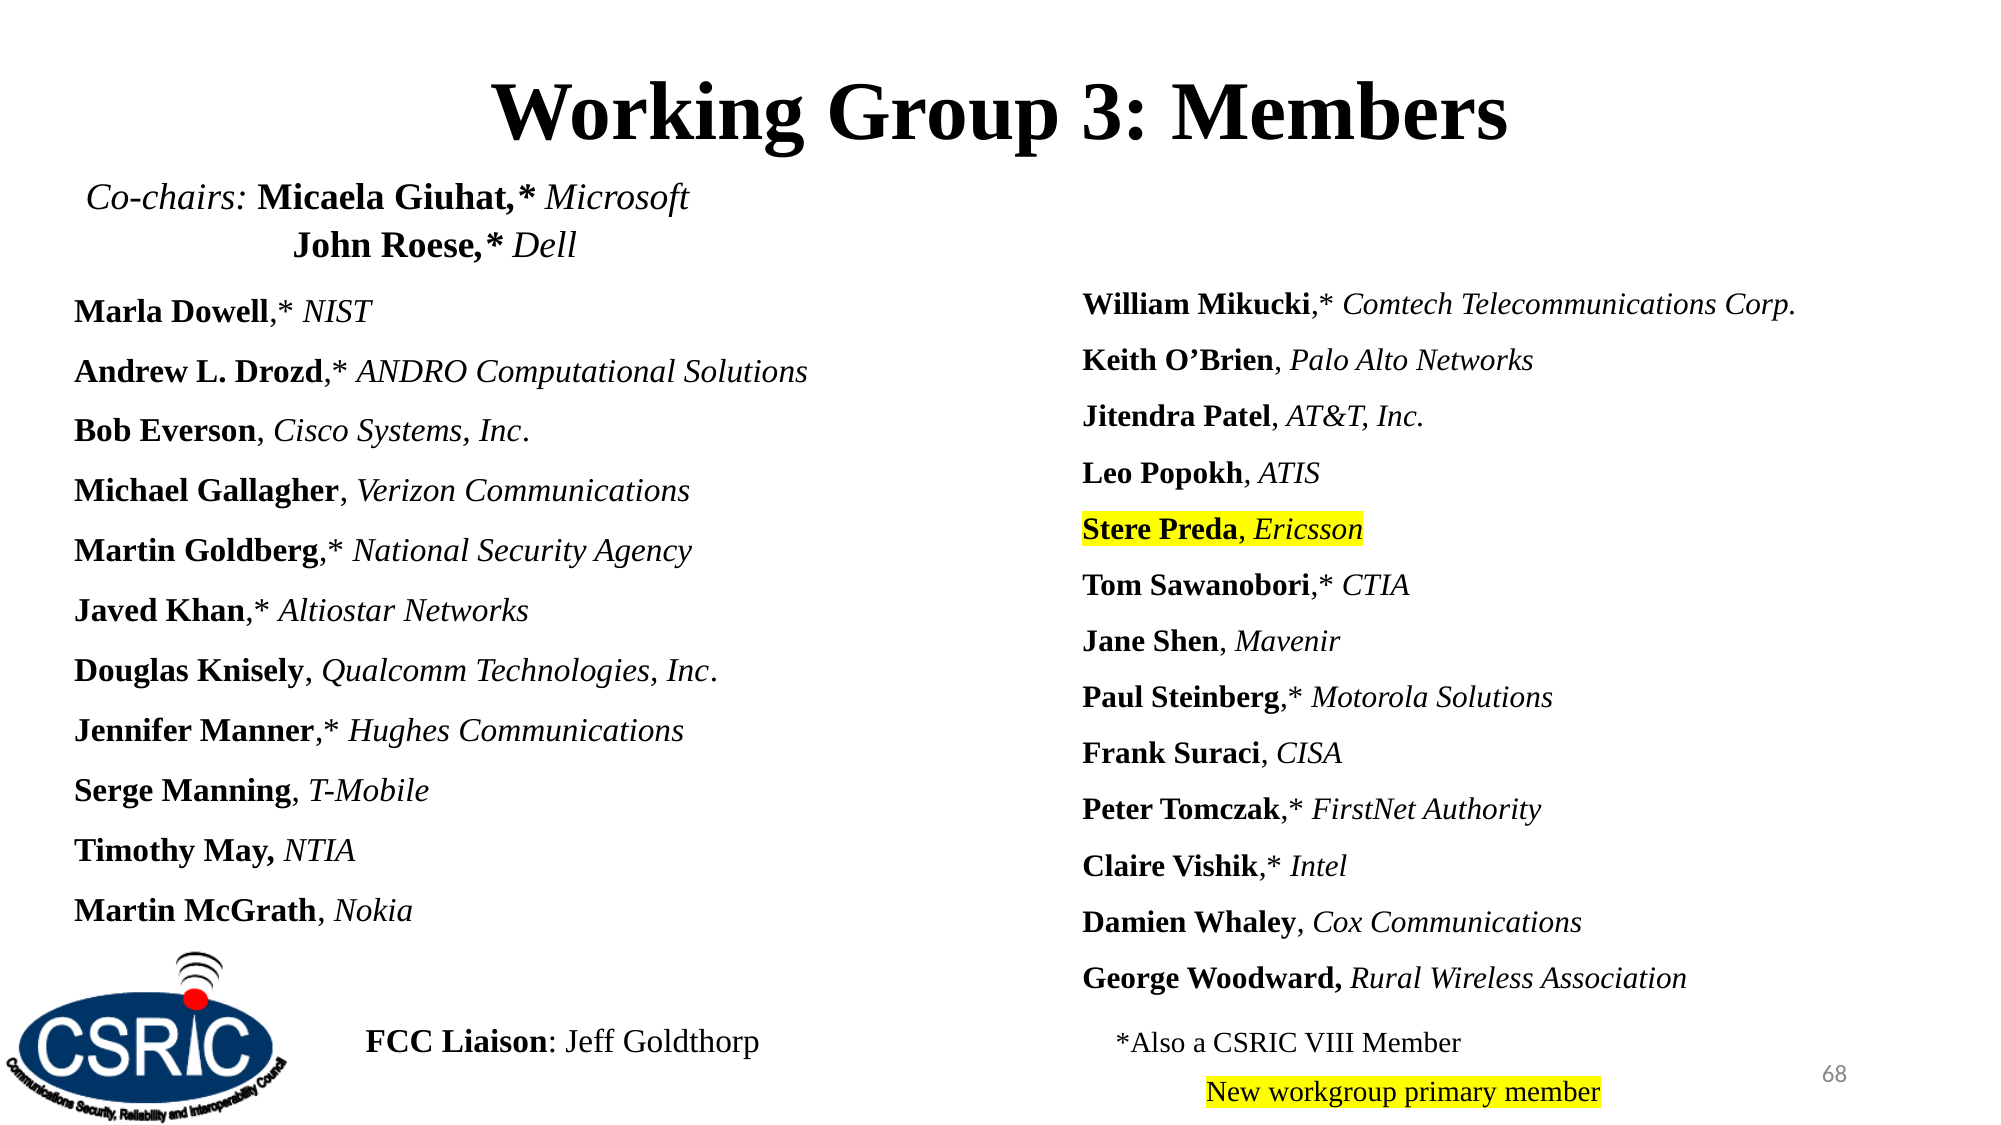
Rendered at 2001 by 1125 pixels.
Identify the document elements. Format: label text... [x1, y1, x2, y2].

text_box Co-chairs: Micaela Giuhat,* Microsoft John Roese,* Dell [33, 162, 1162, 272]
text_box FCC Liaison: Jeff Goldthorp *Also a CSRIC VIII Member [294, 1011, 1735, 1067]
slide_number 68 [1686, 1042, 1863, 1103]
text_box Working Group 3: Members [137, 59, 1863, 278]
list Marla Dowell,* NIST Andrew L. Drozd,* ANDRO Computational Solutions Bob Everson, Cisco Systems, Inc. Michael Gallagher, Verizon Communications Martin Goldberg,* National Security Agency Javed Khan,* Altiostar Networks Douglas Knisely, Qualcomm Technologies, Inc. Jennifer Manner,* Hughes Communications Serge Manning, T-Mobile Timothy May, NTIA Martin McGrath, Nokia [59, 272, 1067, 976]
text_box New workgroup primary member [1191, 1065, 1686, 1115]
picture [0, 947, 294, 1125]
list William Mikucki,* Comtech Telecommunications Corp. Keith O’Brien, Palo Alto Networks Jitendra Patel, AT&T, Inc. Leo Popokh, ATIS Stere Preda, Ericsson Tom Sawanobori,* CTIA Jane Shen, Mavenir Paul Steinberg,* Motorola Solutions Frank Suraci, CISA Peter Tomczak,* FirstNet Authority Claire Vishik,* Intel Damien Whaley, Cox Communications George Woodward, Rural Wireless Association [1067, 257, 1967, 1006]
